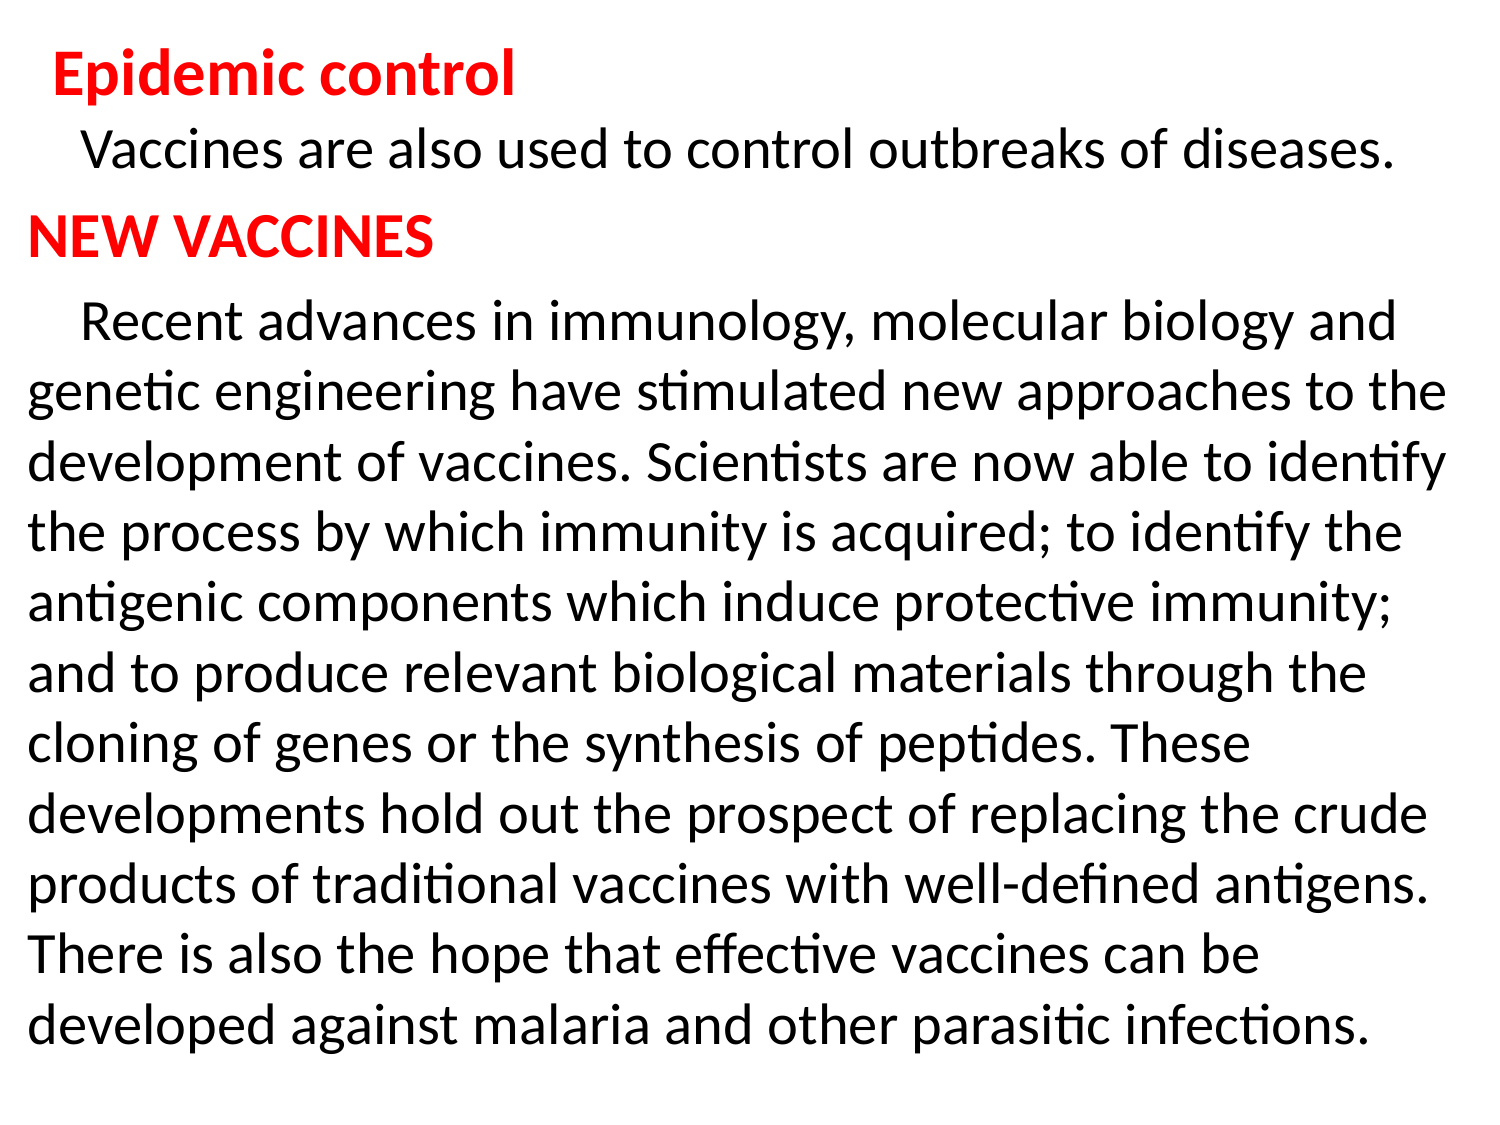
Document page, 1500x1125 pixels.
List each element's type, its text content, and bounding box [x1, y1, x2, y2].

list Vaccines are also used to control outbreaks of diseases. NEW VACCINES Recent advances in immunology, molecular biology and genetic engineering have stimulated new approaches to the development of vaccines. Scientists are now able to identify the process by which immunity is acquired; to identify the antigenic components which induce protective immunity; and to produce relevant biological materials through the cloning of genes or the synthesis of peptides. These developments hold out the prospect of replacing the crude products of traditional vaccines with well-defined antigens. There is also the hope that effective vaccines can be developed against malaria and other parasitic infections. [12, 102, 1488, 1125]
title Epidemic control [37, 0, 1388, 102]
